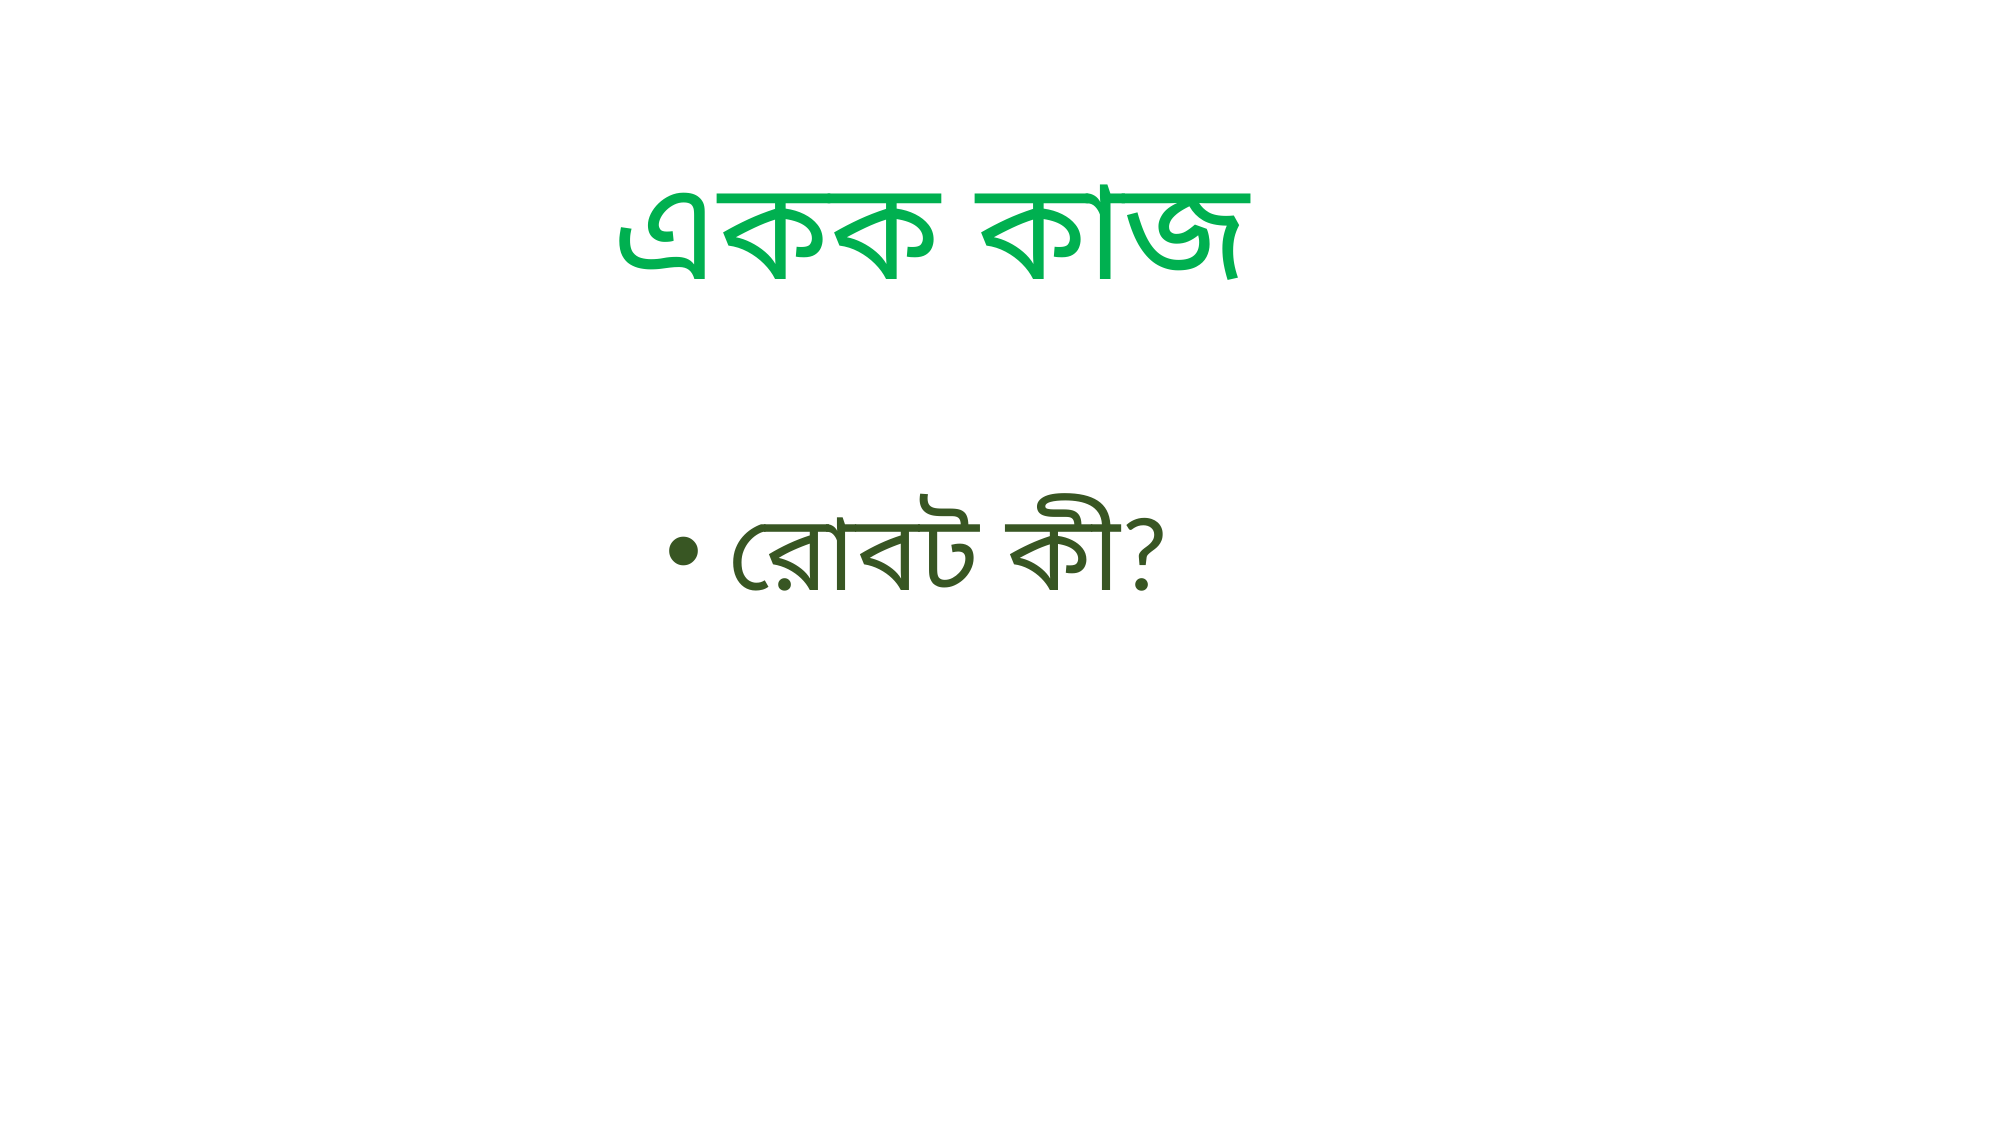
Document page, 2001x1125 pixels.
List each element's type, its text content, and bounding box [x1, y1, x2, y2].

list রোবট কী? [650, 491, 1213, 650]
title একক কাজ [578, 126, 1286, 345]
